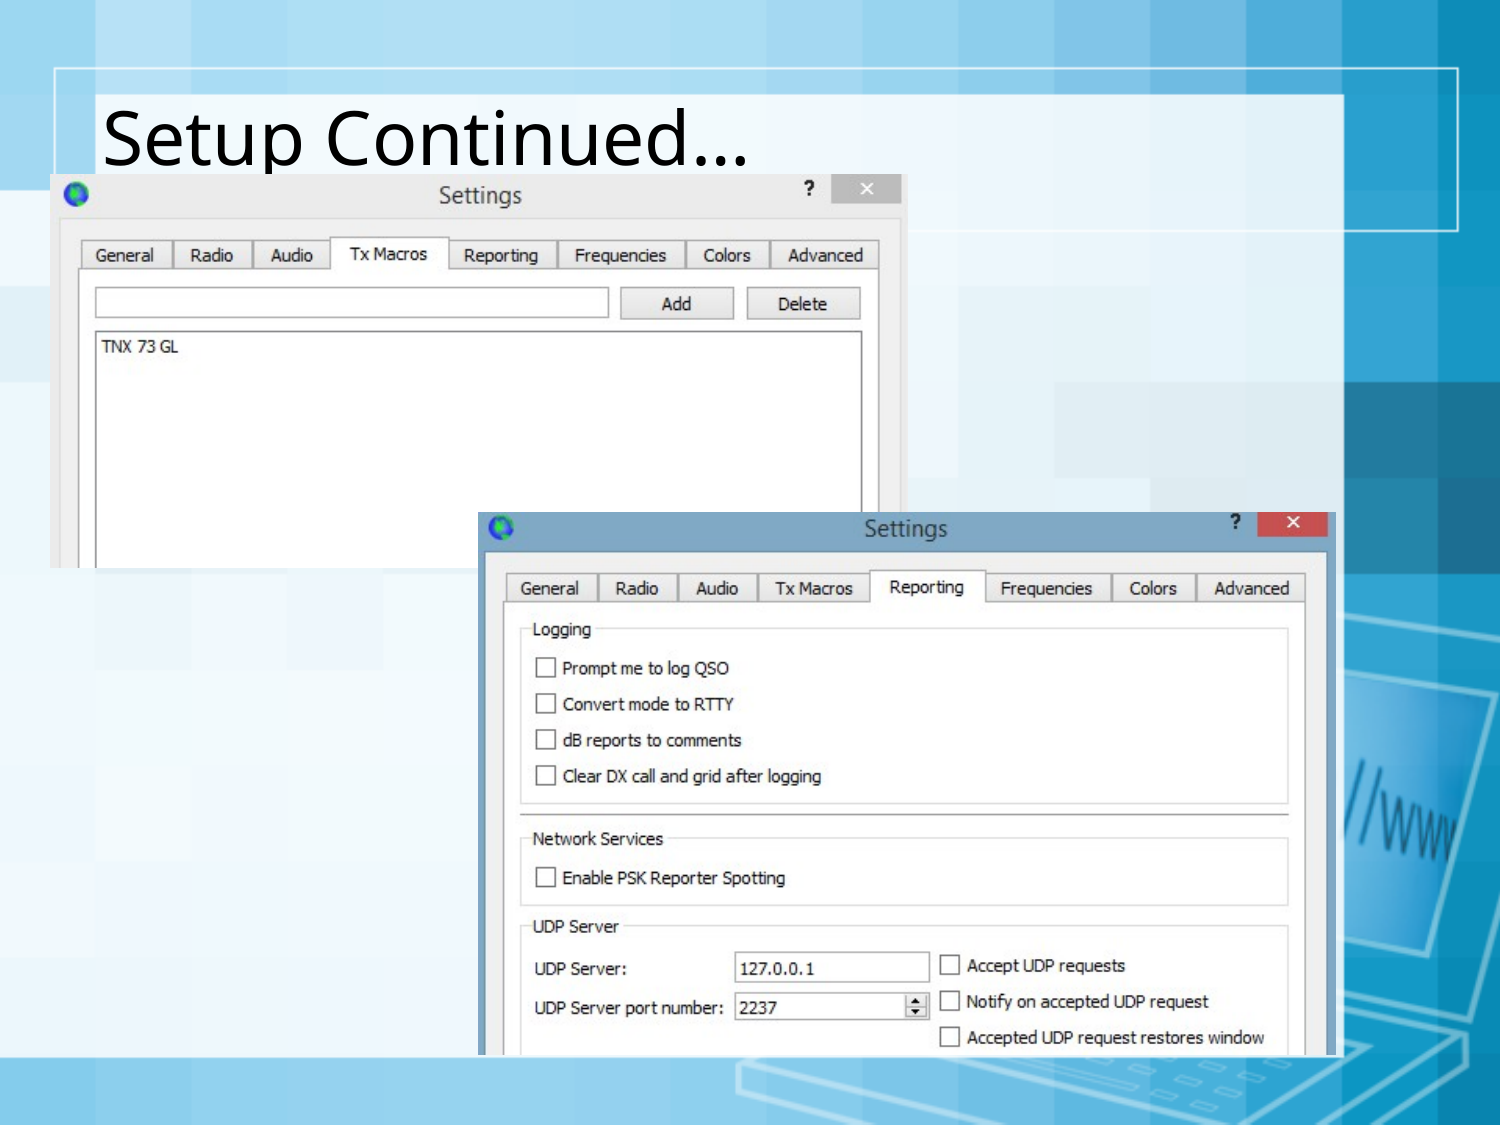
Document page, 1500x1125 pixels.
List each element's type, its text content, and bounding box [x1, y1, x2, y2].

picture [0, 0, 1500, 1125]
title Setup Continued… [87, 87, 1338, 200]
